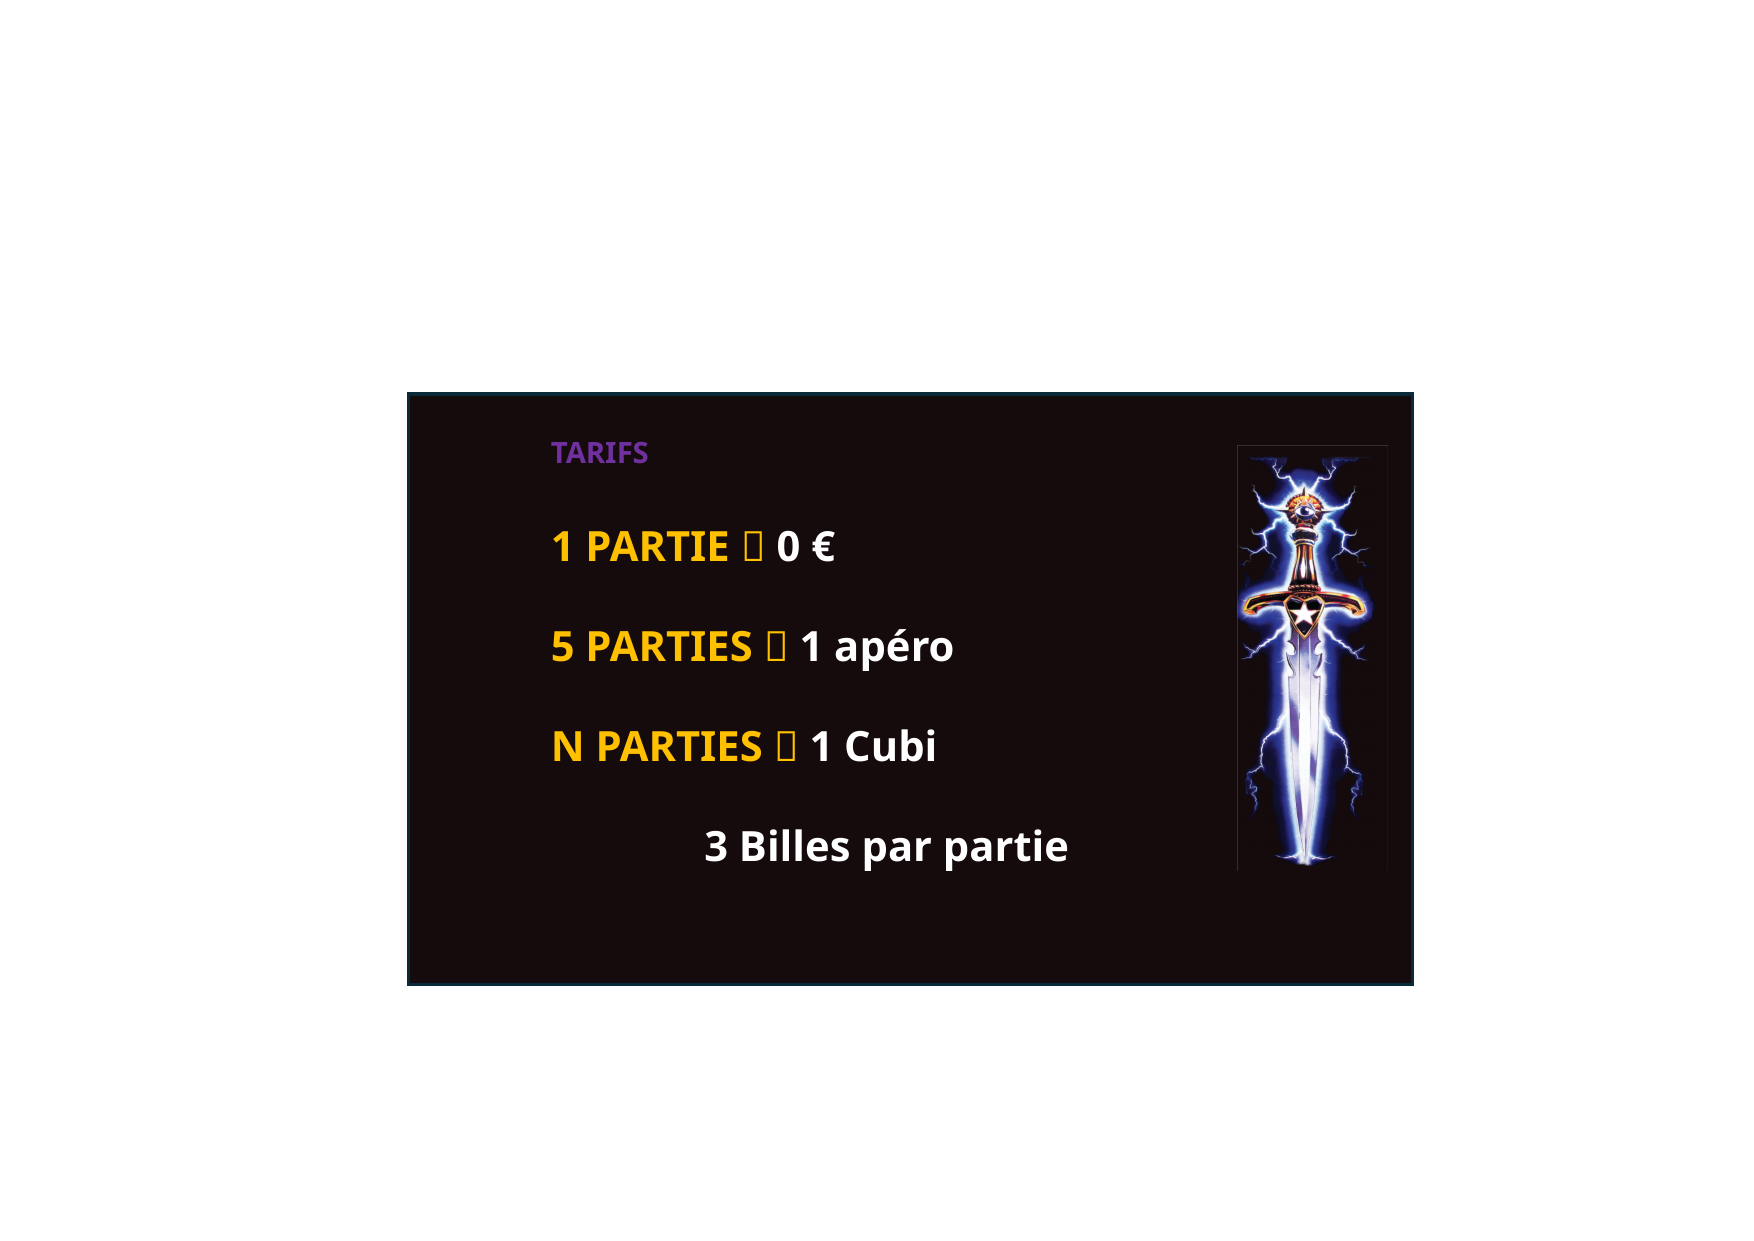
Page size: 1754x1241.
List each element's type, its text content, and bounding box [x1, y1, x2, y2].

text_box [407, 392, 1414, 986]
text_box TARIFS 1 PARTIE  0 € 5 PARTIES  1 apéro N PARTIES  1 Cubi 3 Billes par partie [536, 426, 1238, 947]
picture [1099, 446, 1526, 871]
